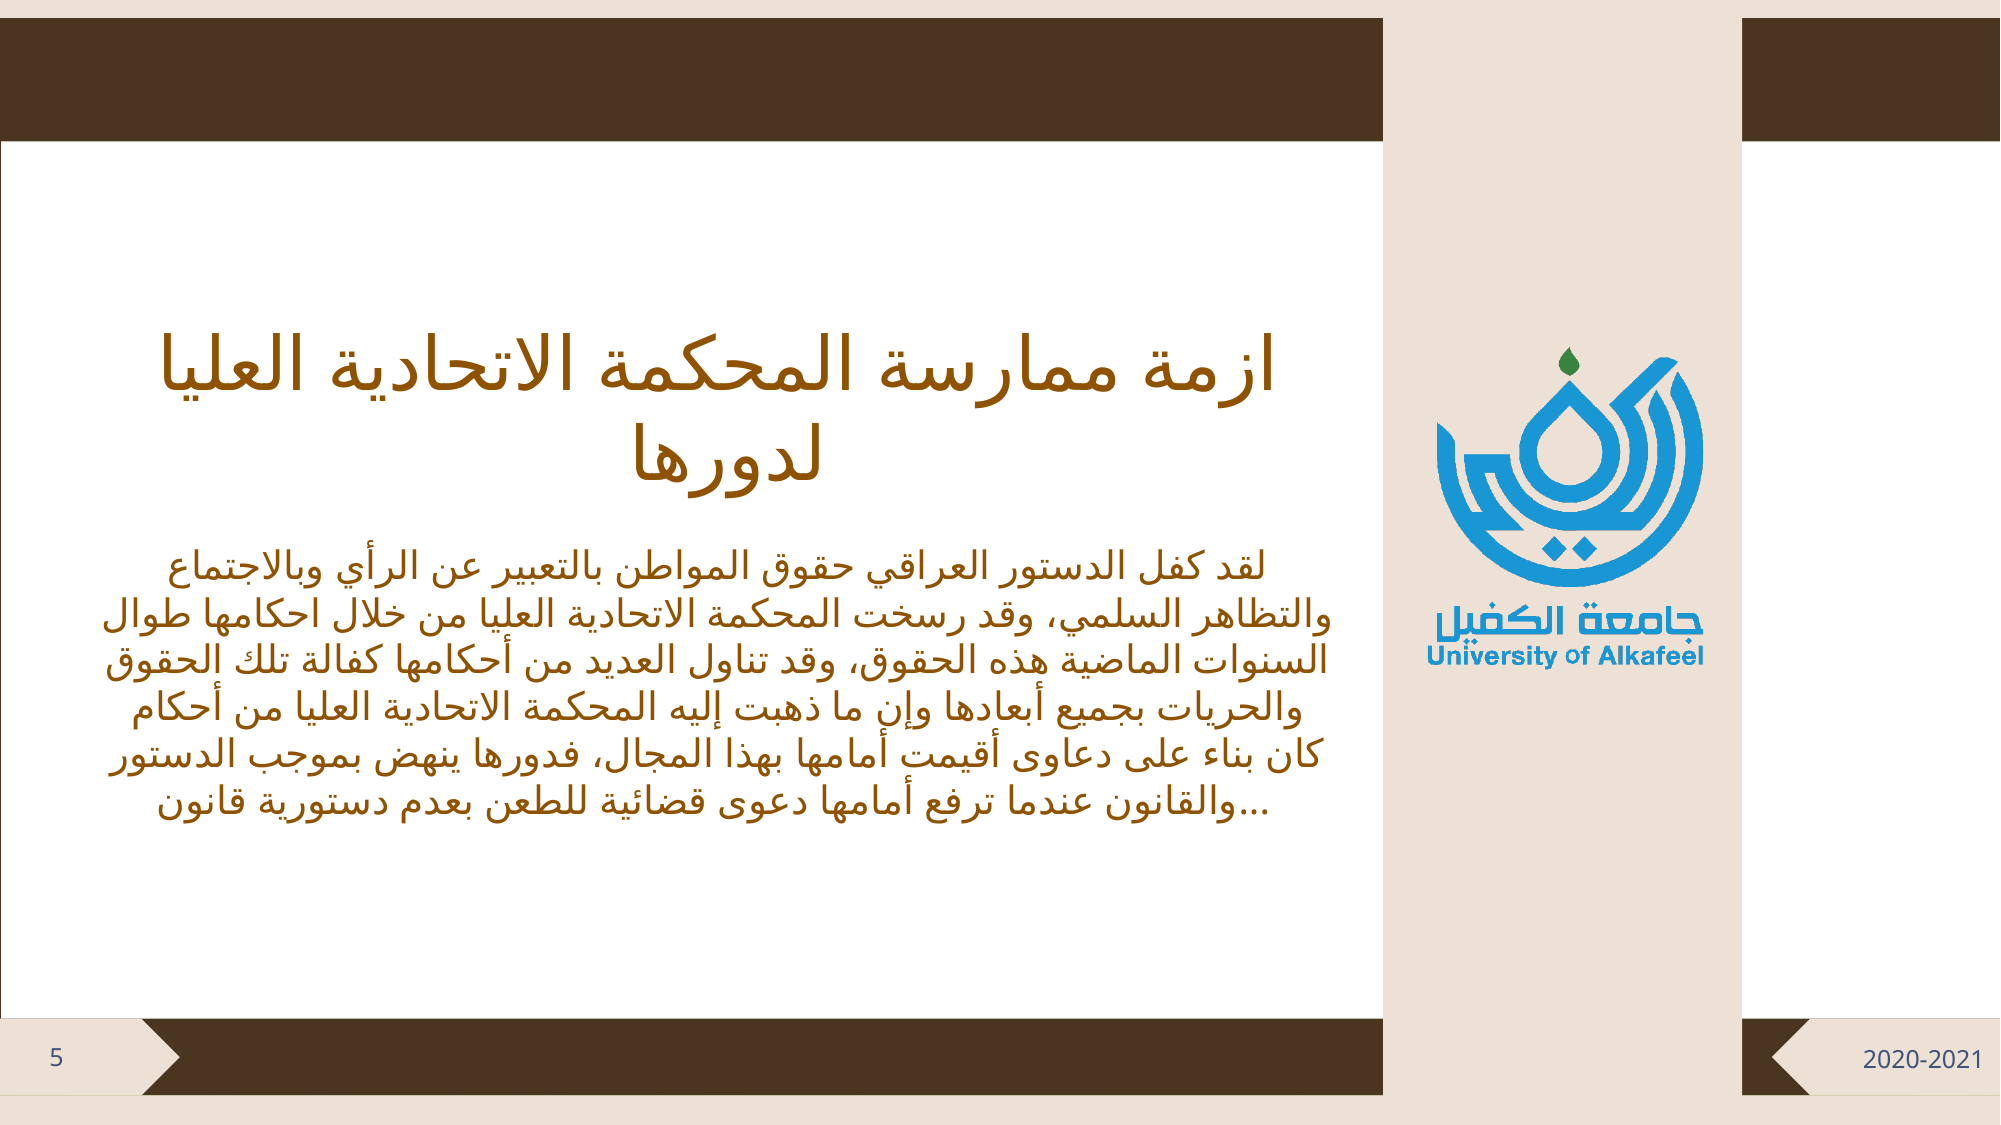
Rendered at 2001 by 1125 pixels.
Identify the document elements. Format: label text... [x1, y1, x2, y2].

list ازمة ممارسة المحكمة الاتحادية العليا لدورها [83, 307, 1354, 504]
slide_number 5 [34, 1028, 118, 1089]
slide_number 2020-2021 [1803, 1028, 2000, 1089]
picture [1392, 336, 1733, 688]
list لقد كفل الدستور العراقي حقوق المواطن بالتعبير عن الرأي وبالاجتماع والتظاهر السلمي، وقد رسخت المحكمة الاتحادية العليا من خلال احكامها طوال السنوات الماضية هذه الحقوق، وقد تناول العديد من أحكامها كفالة تلك الحقوق والحريات بجميع أبعادها وإن ما ذهبت إليه المحكمة الاتحادية العليا من أحكام كان بناء على دعاوى أقيمت أمامها بهذا المجال، فدورها ينهض بموجب الدستور والقانون عندما ترفع أمامها دعوى قضائية للطعن بعدم دستورية قانون... [83, 530, 1354, 833]
